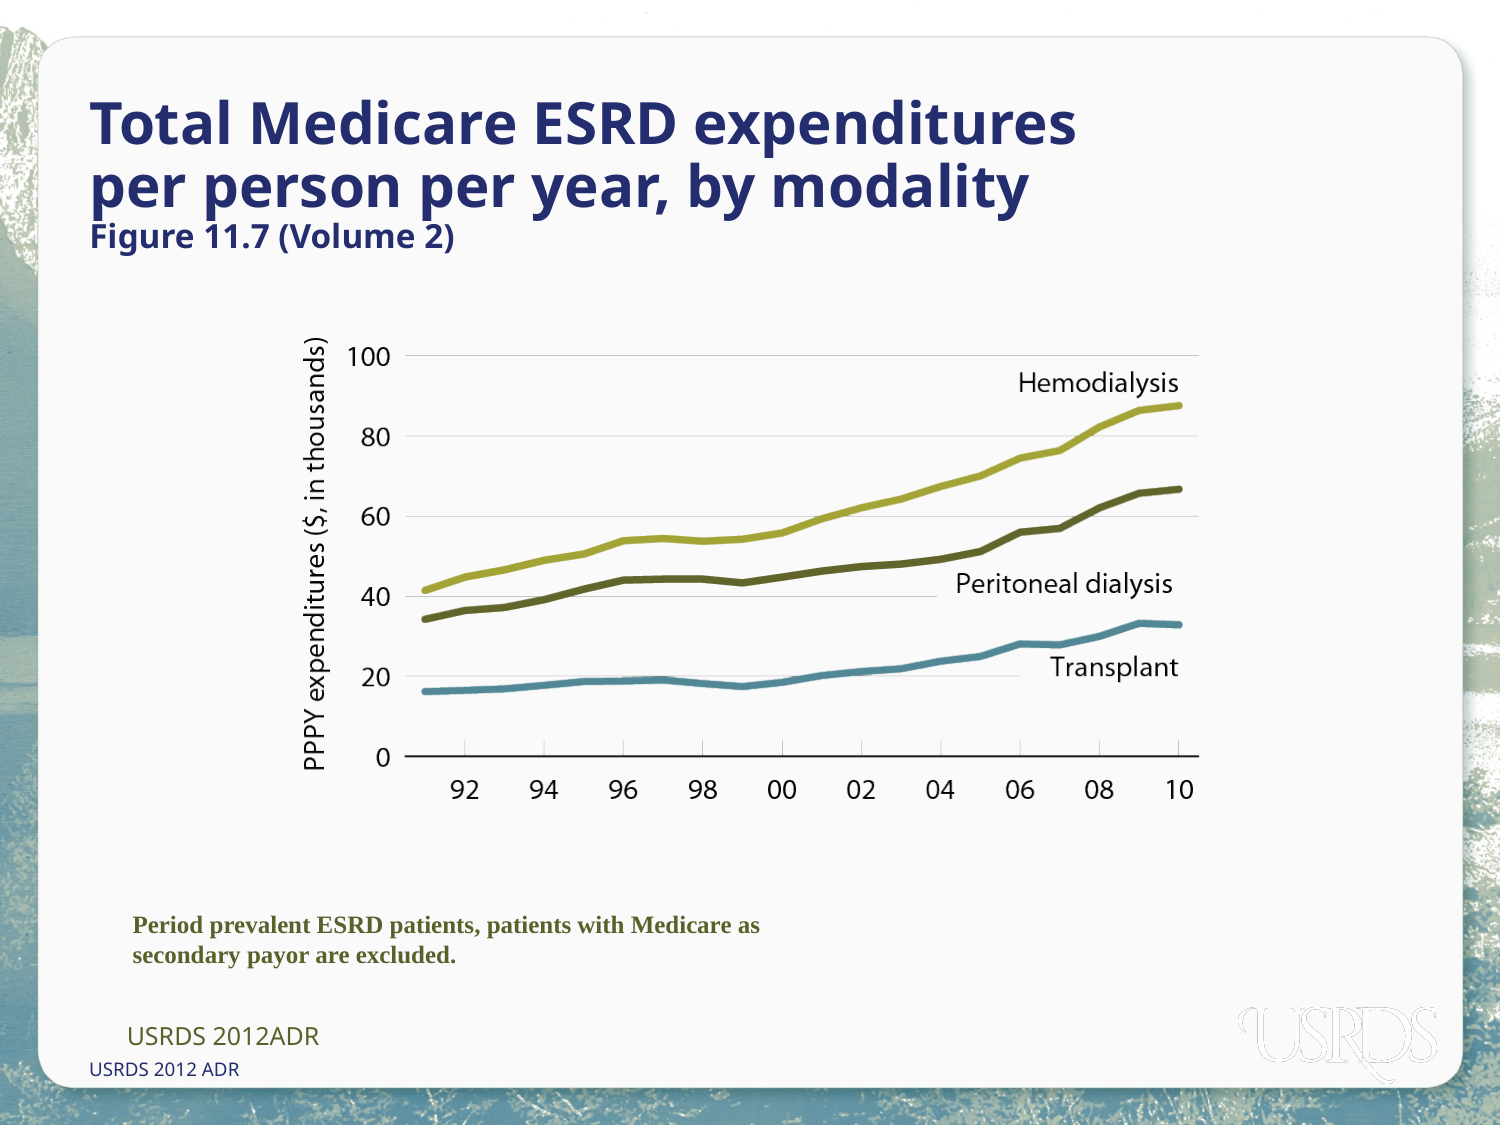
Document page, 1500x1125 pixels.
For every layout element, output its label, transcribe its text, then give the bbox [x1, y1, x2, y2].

picture [0, 0, 1500, 1125]
text_box Period prevalent ESRD patients, patients with Medicare as secondary payor are excluded. [132, 904, 804, 976]
title Total Medicare ESRD expenditures per person per year, by modality Figure 11.7 (Volume 2) [74, 44, 1426, 264]
